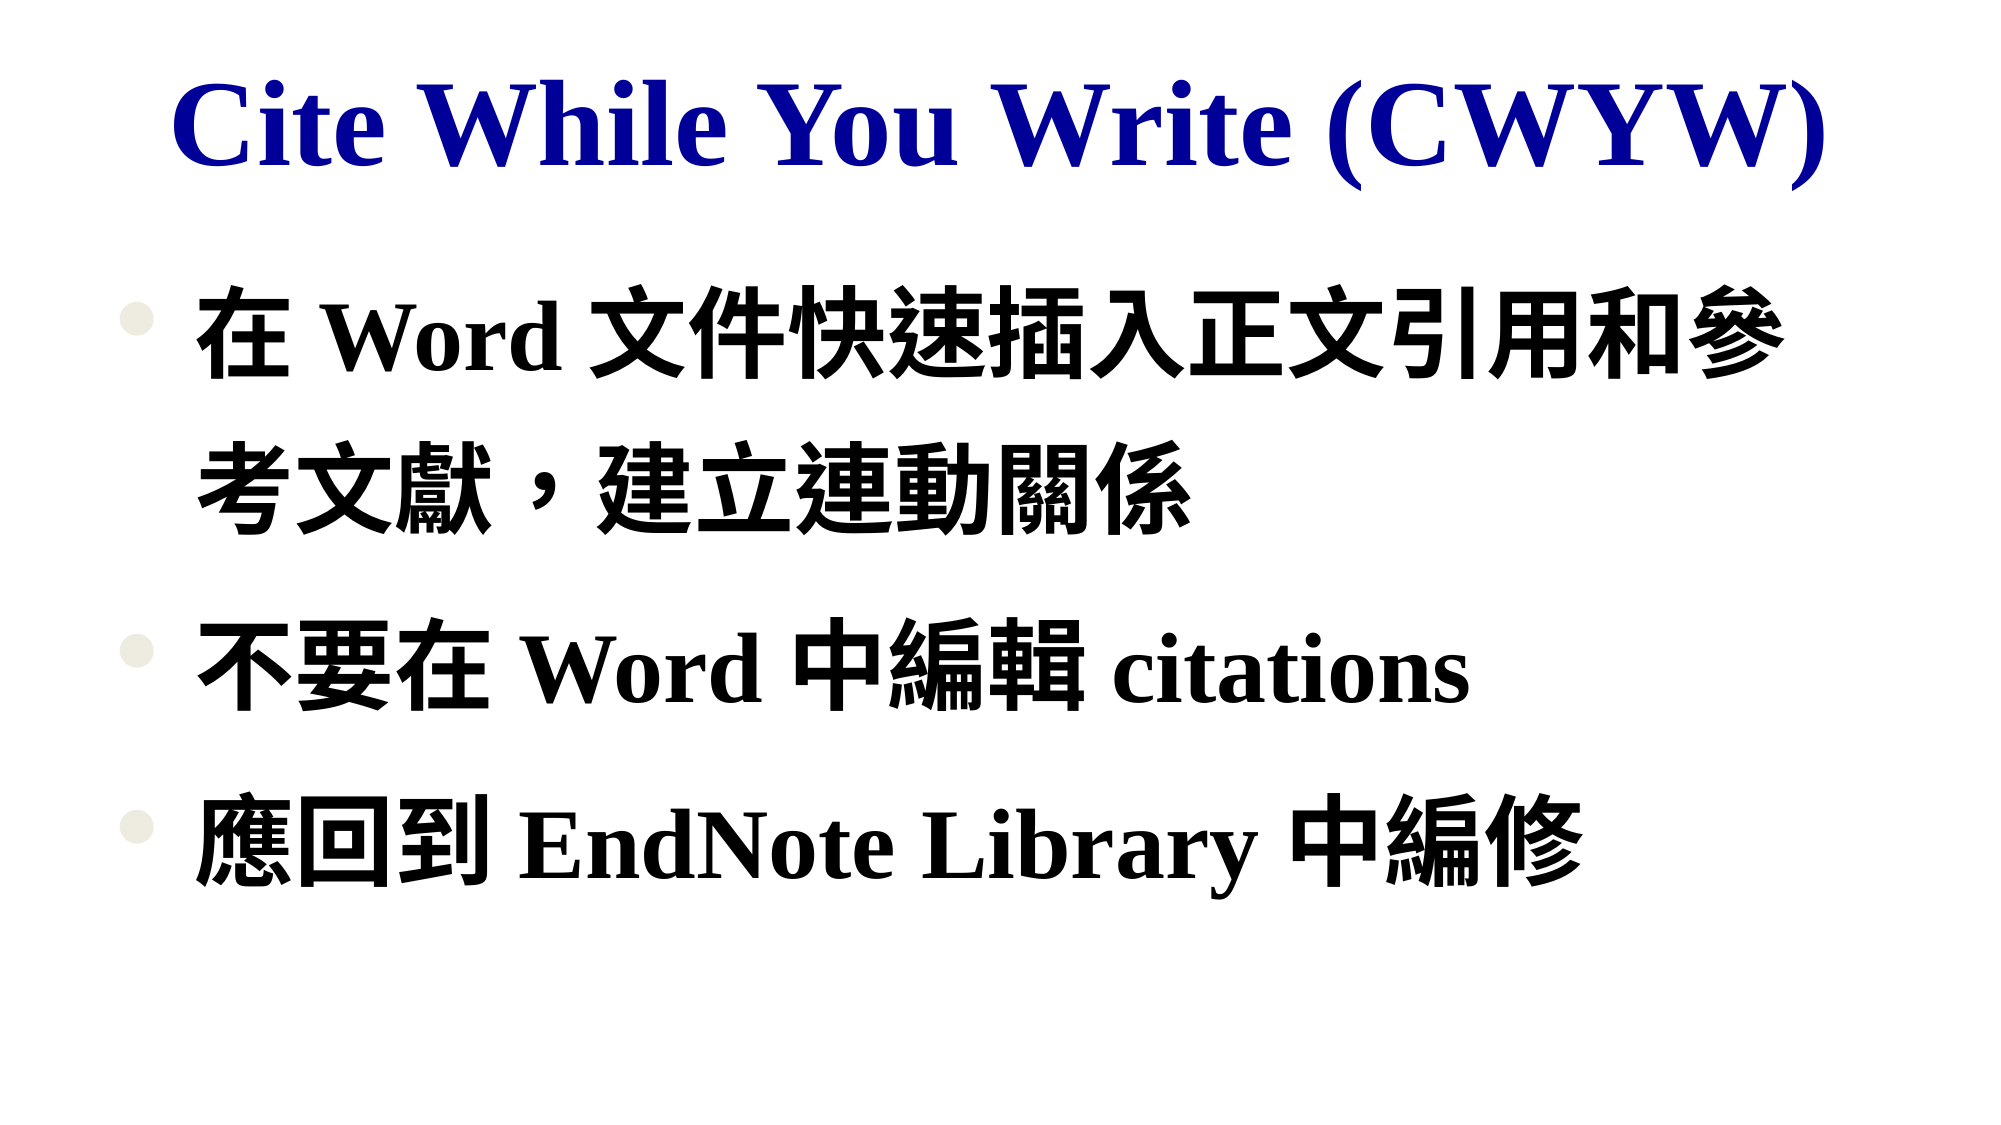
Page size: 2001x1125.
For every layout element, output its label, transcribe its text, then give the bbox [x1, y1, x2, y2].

title Cite While You Write (CWYW) [99, 45, 1901, 201]
list 在Word文件快速插入正文引用和參考文獻，建立連動關係 不要在Word中編輯citations 應回到EndNote Library中編修 [99, 224, 1901, 1006]
